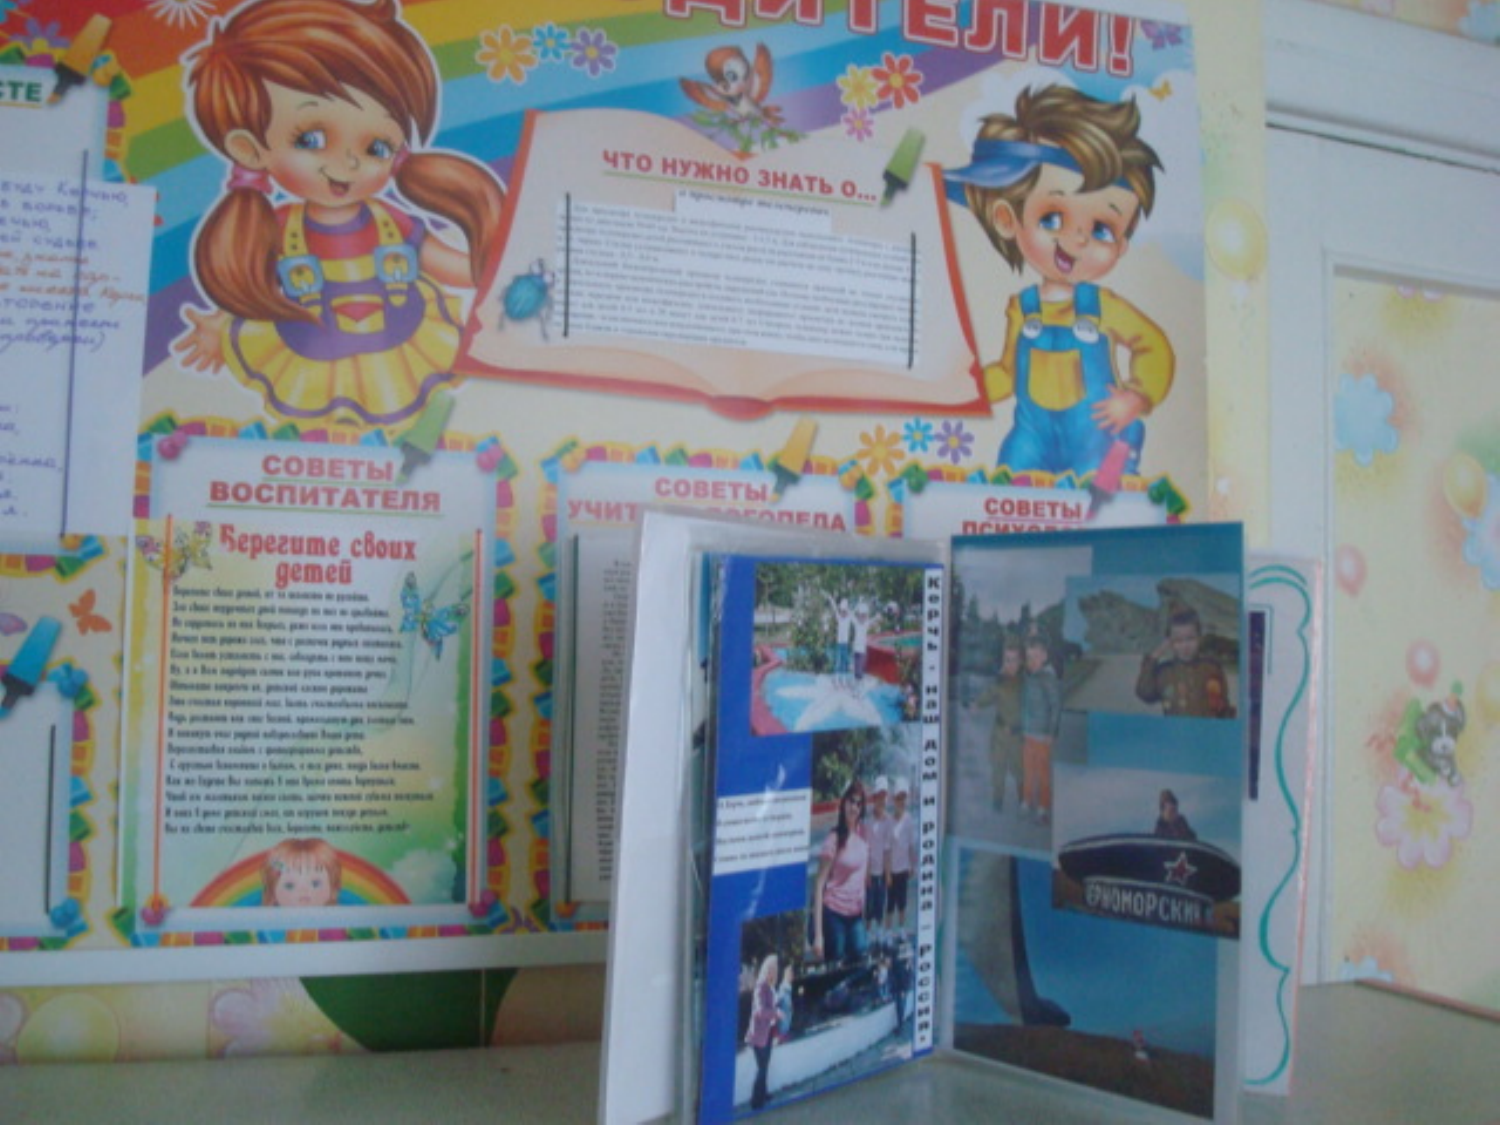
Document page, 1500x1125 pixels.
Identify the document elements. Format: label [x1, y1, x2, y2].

list [0, 0, 1500, 1125]
